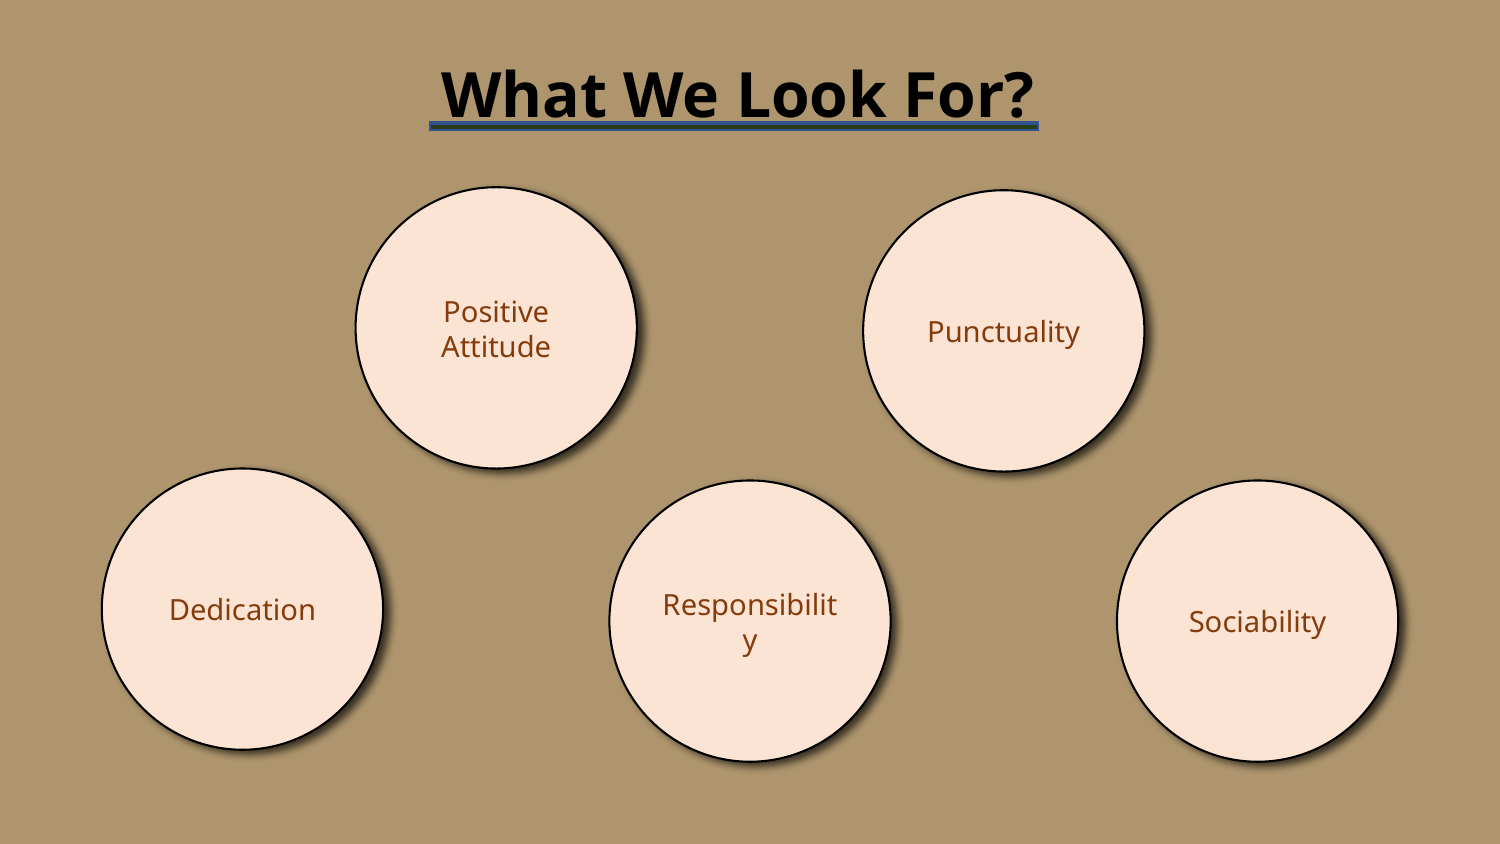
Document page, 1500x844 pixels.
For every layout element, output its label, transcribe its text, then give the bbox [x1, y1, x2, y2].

text_box Punctuality [863, 190, 1145, 472]
text_box Dedication [101, 468, 384, 750]
text_box Positive Attitude [355, 187, 637, 469]
text_box What We Look For? [429, 49, 1071, 137]
text_box Responsibility [609, 480, 891, 762]
text_box [429, 124, 1039, 130]
text_box Sociability [1116, 480, 1399, 762]
